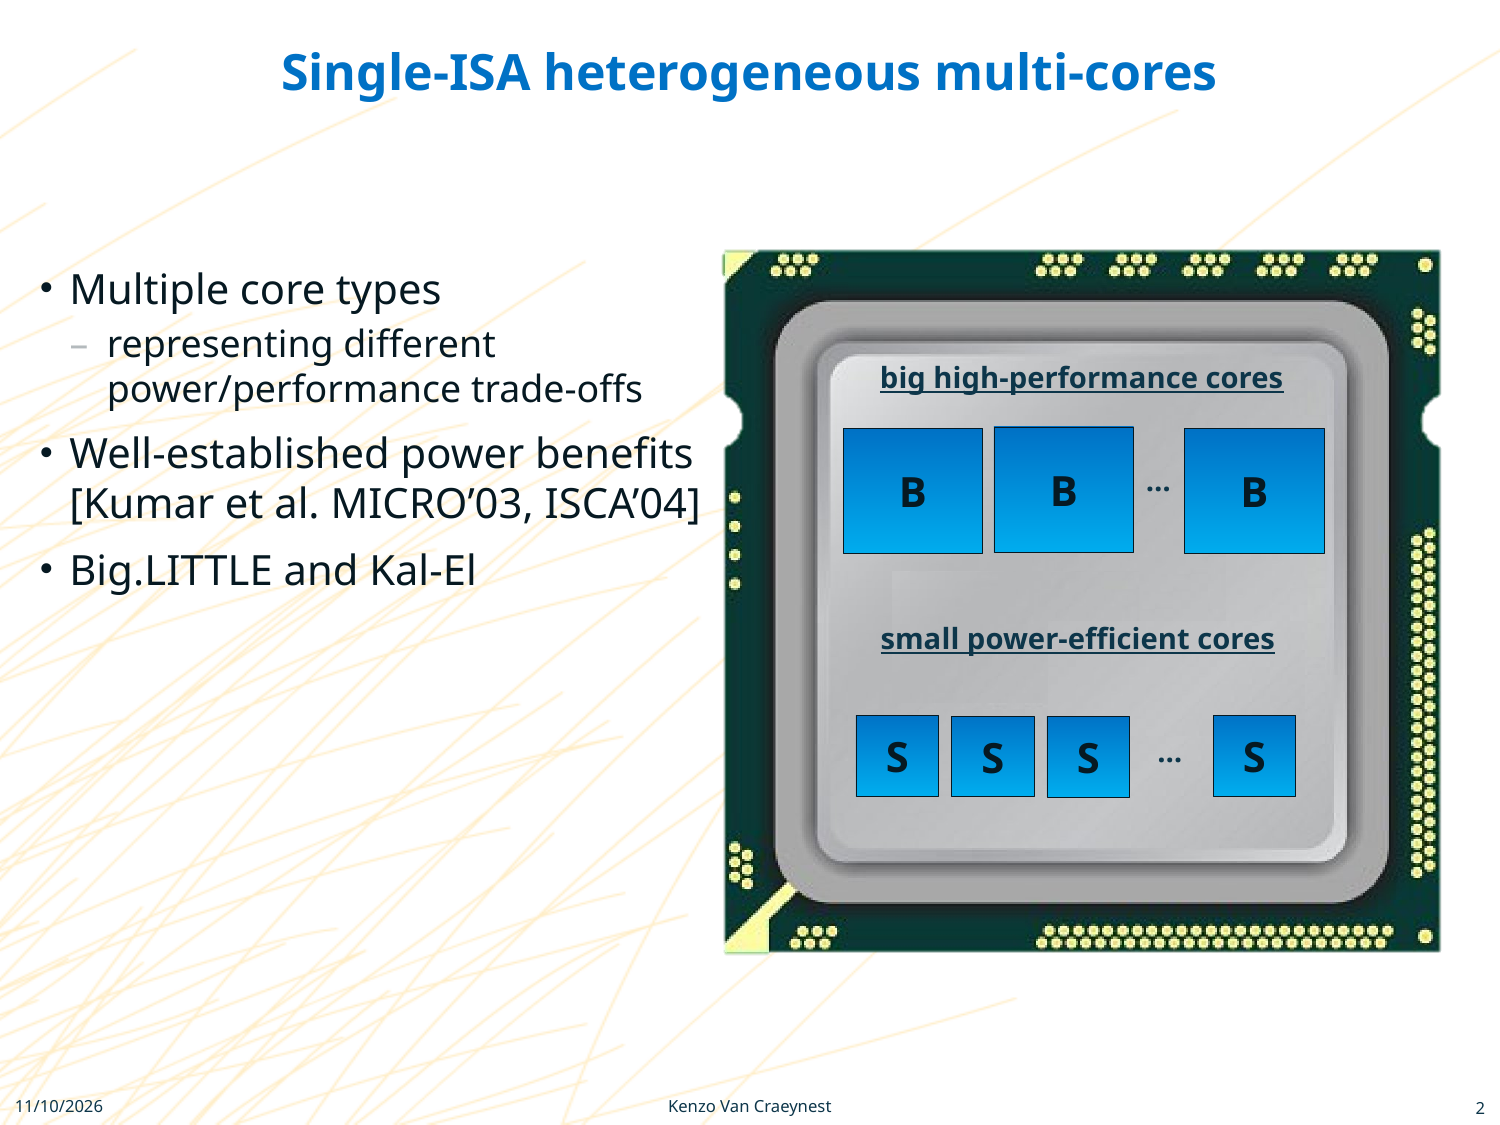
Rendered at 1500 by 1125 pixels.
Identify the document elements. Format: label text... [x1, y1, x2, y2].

title Single-ISA heterogeneous multi-cores [74, 46, 1425, 173]
text_box 2 [0, 1090, 1500, 1125]
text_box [636, 171, 1500, 1038]
list Multiple core types representing different power/performance trade-offs Well-established power benefits [Kumar et al. MICRO’03, ISCA’04] Big.LITTLE and Kal-El [38, 262, 631, 945]
